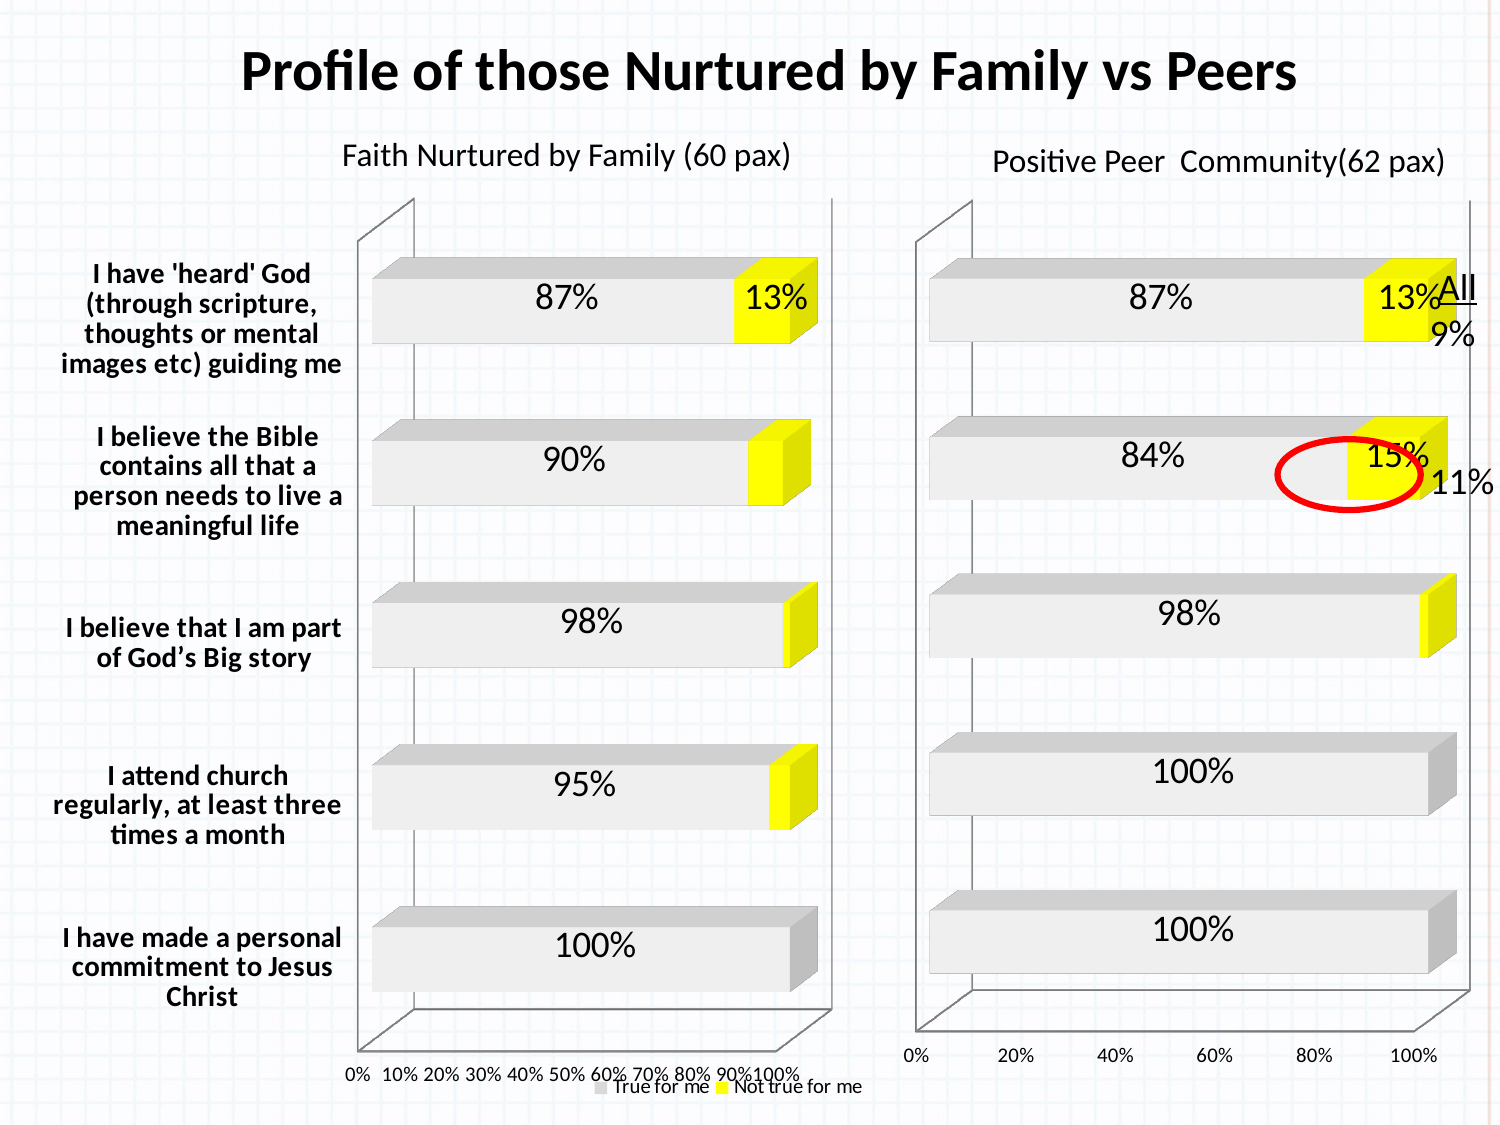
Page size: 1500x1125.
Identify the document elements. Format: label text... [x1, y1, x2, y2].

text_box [1414, 255, 1500, 511]
chart [52, 172, 869, 1107]
title Profile of those Nurtured by Family vs Peers [75, 21, 1465, 114]
chart [891, 172, 1483, 1095]
text_box Faith Nurtured by Family (60 pax) [327, 125, 807, 171]
picture [0, 0, 1500, 1125]
text_box Positive Peer Community(62 pax) [977, 131, 1462, 171]
